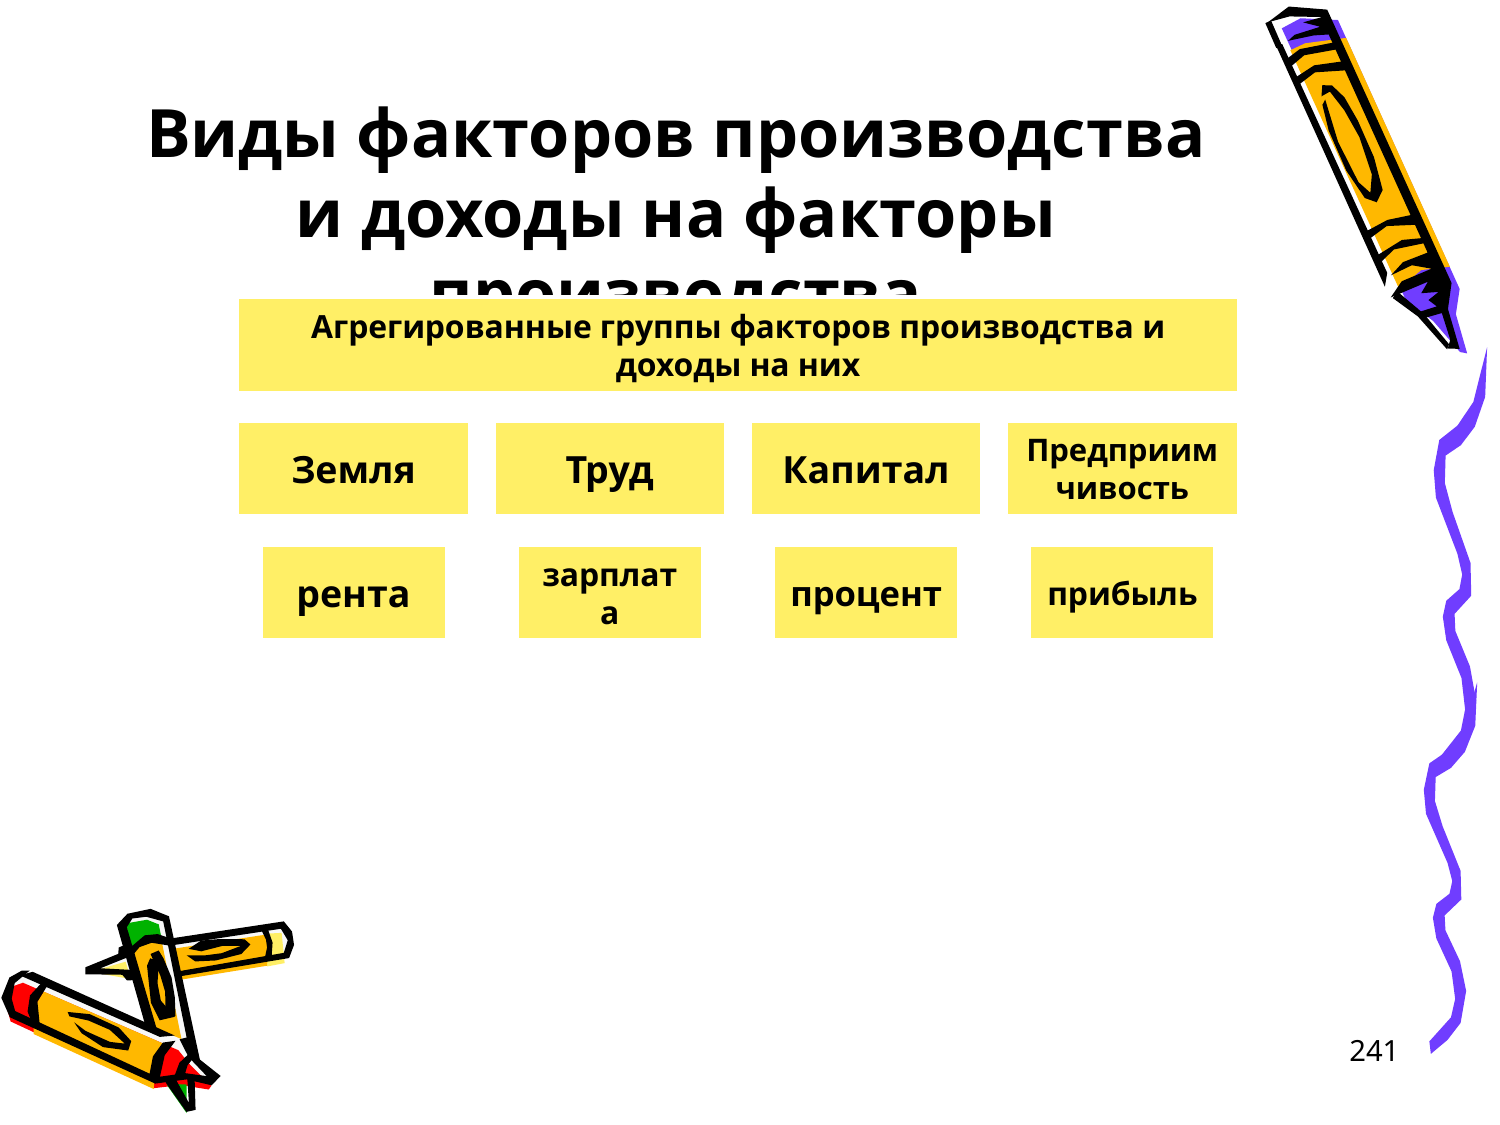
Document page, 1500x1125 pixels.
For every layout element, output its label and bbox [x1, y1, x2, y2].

slide_number [1101, 1024, 1415, 1101]
title [112, 24, 1240, 297]
text_box [111, 297, 1365, 889]
